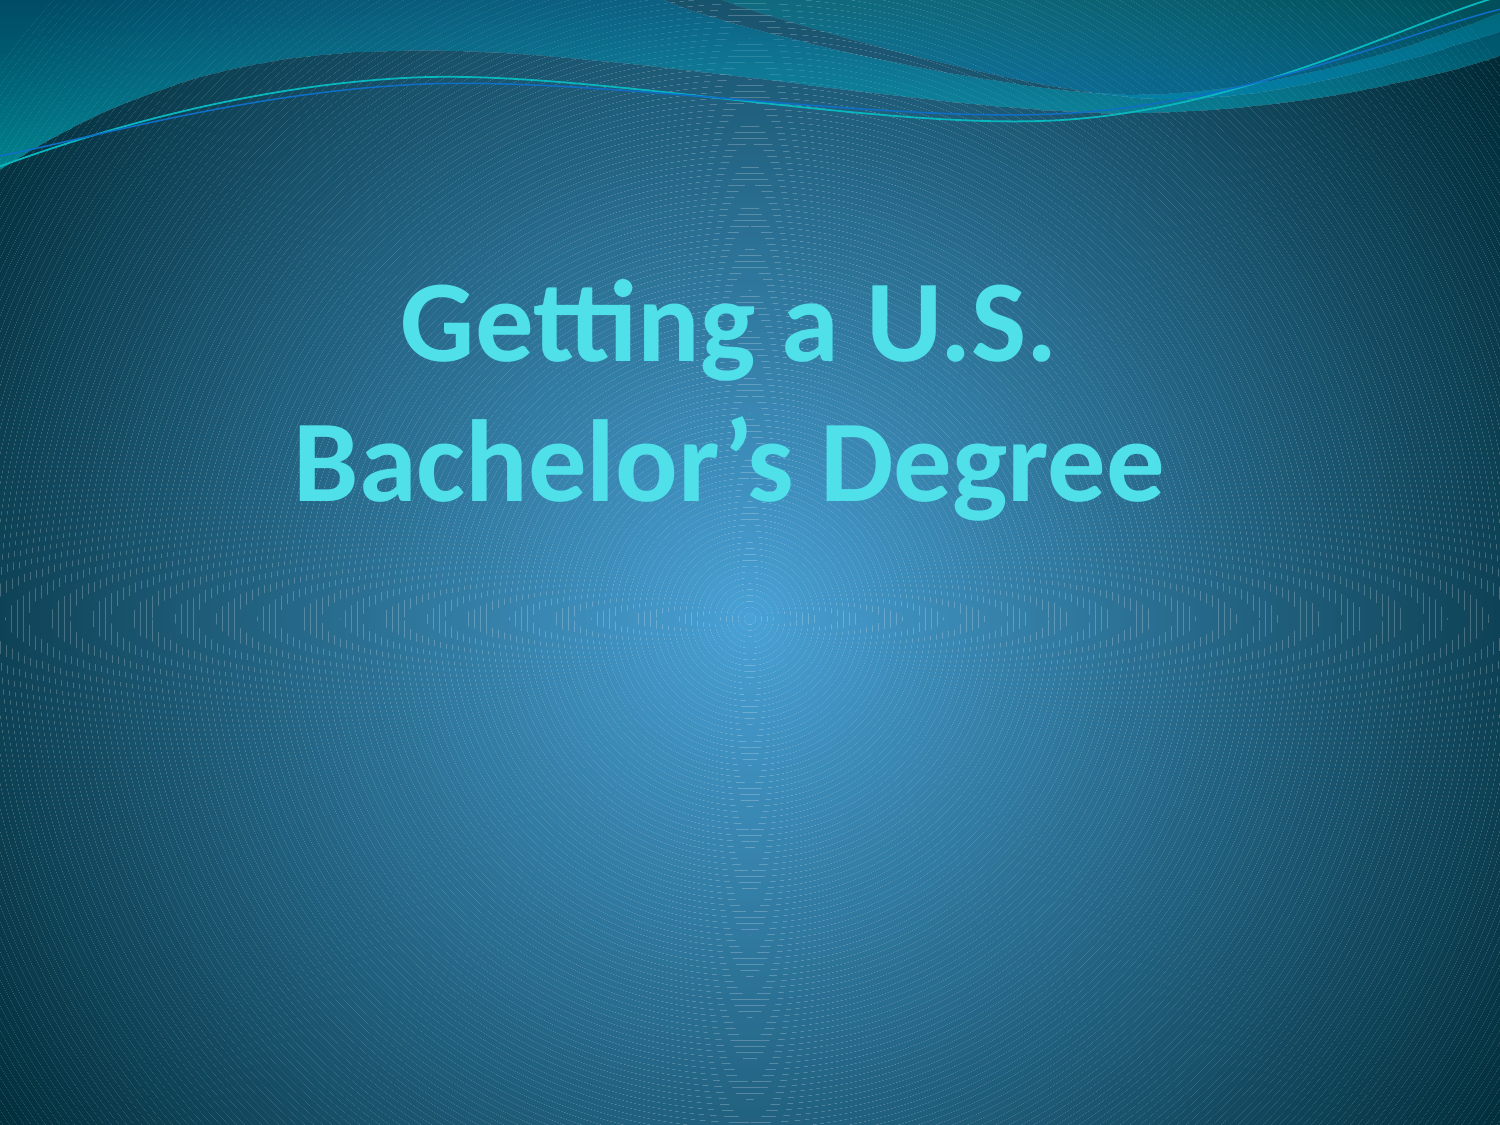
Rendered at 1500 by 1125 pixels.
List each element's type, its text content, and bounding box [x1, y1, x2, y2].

title Getting a U.S. Bachelor’s Degree [87, 224, 1376, 525]
